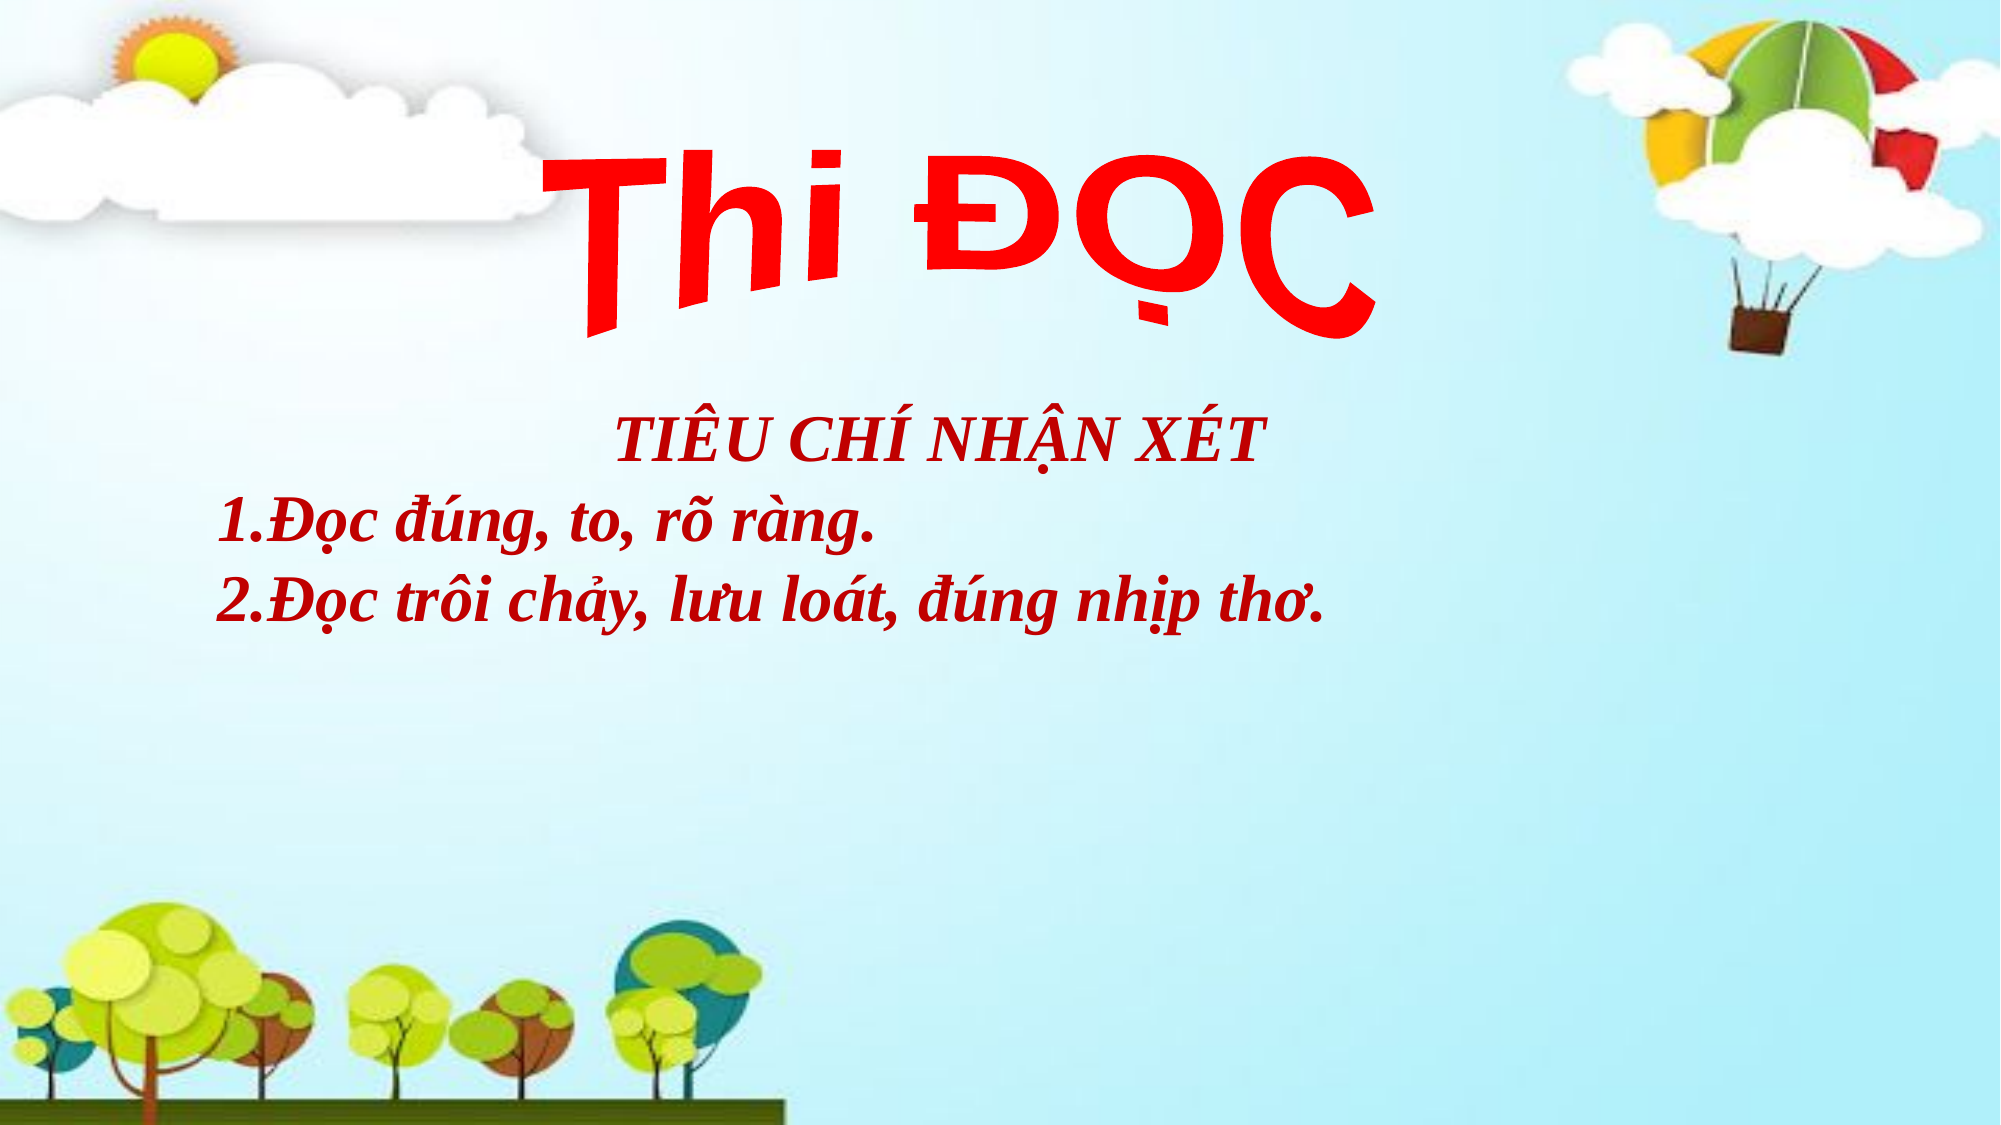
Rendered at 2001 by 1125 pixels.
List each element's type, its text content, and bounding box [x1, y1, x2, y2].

text_box TIÊU CHÍ NHẬN XÉT Đọc đúng, to, rõ ràng. Đọc trôi chảy, lưu loát, đúng nhịp thơ. [202, 387, 1677, 643]
picture [0, 0, 2001, 1125]
